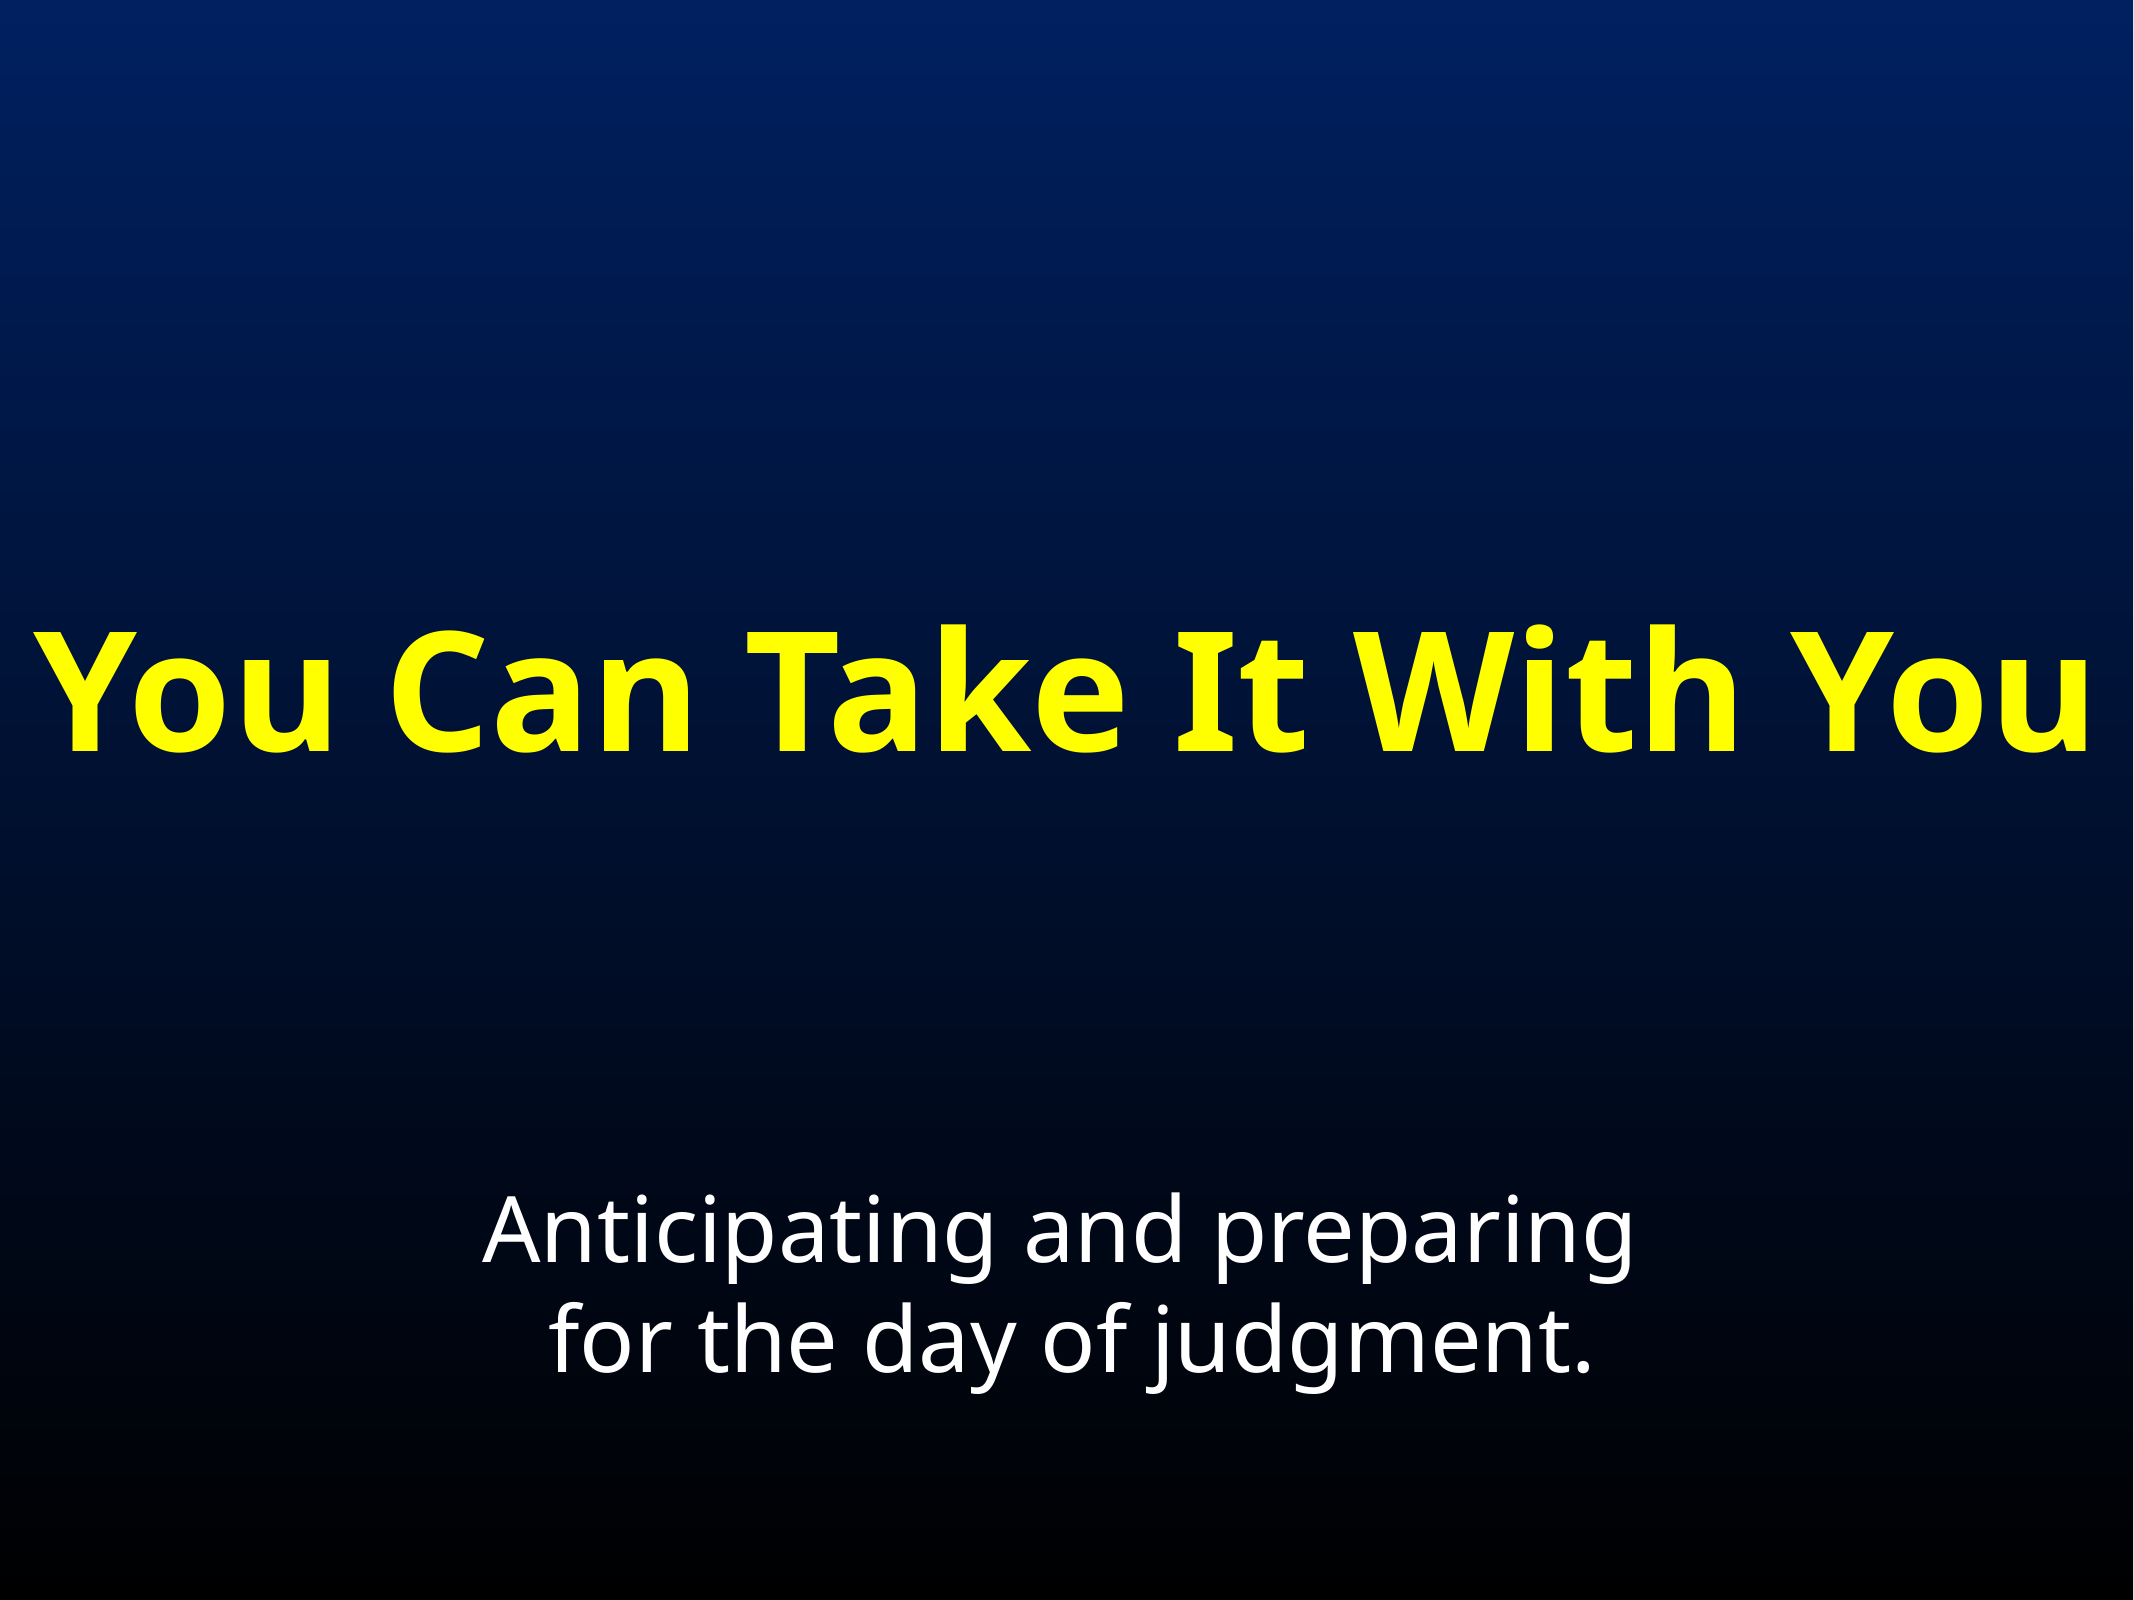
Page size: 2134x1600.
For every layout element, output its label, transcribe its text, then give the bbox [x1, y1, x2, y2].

title You Can Take It With You [0, 450, 2134, 793]
subtitle Anticipating and preparing for the day of judgment. [179, 1162, 1967, 1475]
